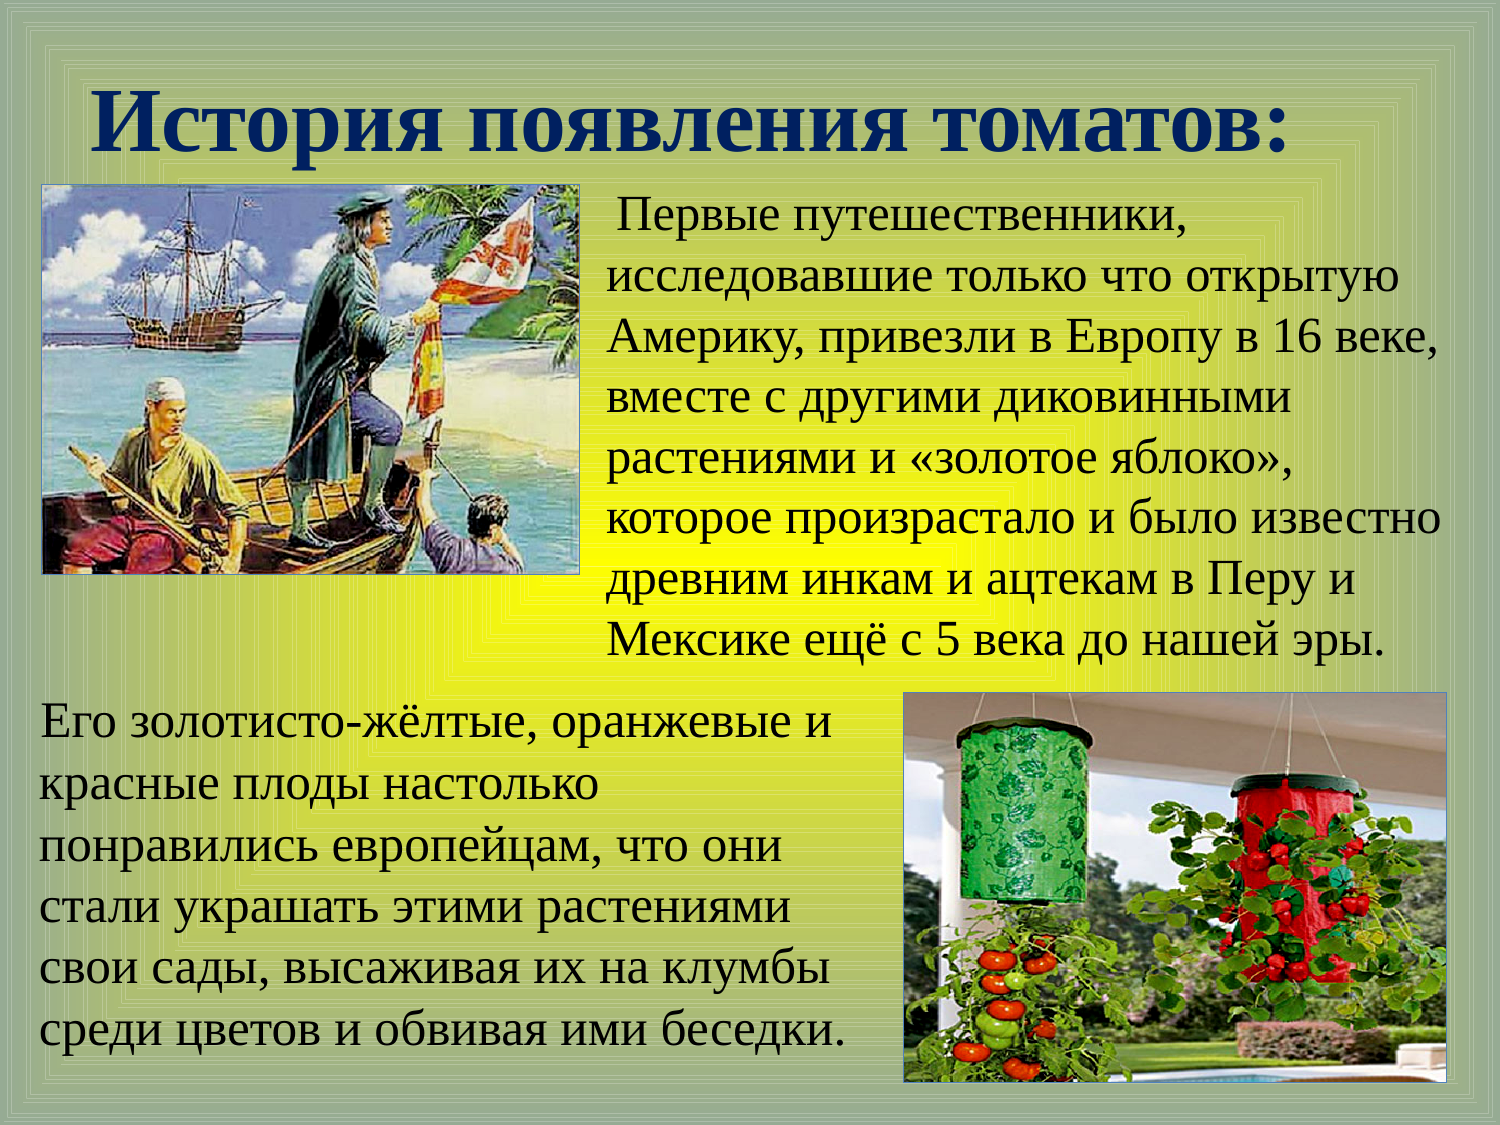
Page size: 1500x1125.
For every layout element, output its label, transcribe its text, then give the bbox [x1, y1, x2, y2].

title История появления томатов: [75, 45, 1425, 182]
picture [41, 184, 581, 575]
text_box Его золотисто-жёлтые, оранжевые и красные плоды настолько понравились европейцам, что они стали украшать этими растениями свои сады, высаживая их на клумбы среди цветов и обвивая ими беседки. [0, 597, 869, 1125]
list Первые путешественники, исследовавшие только что открытую Америку, привезли в Европу в 16 веке, вместе с другими диковинными растениями и «золотое яблоко», которое произрастало и было известно древним инкам и ацтекам в Перу и Мексике ещё с 5 века до нашей эры. [537, 172, 1459, 681]
picture [903, 692, 1448, 1083]
